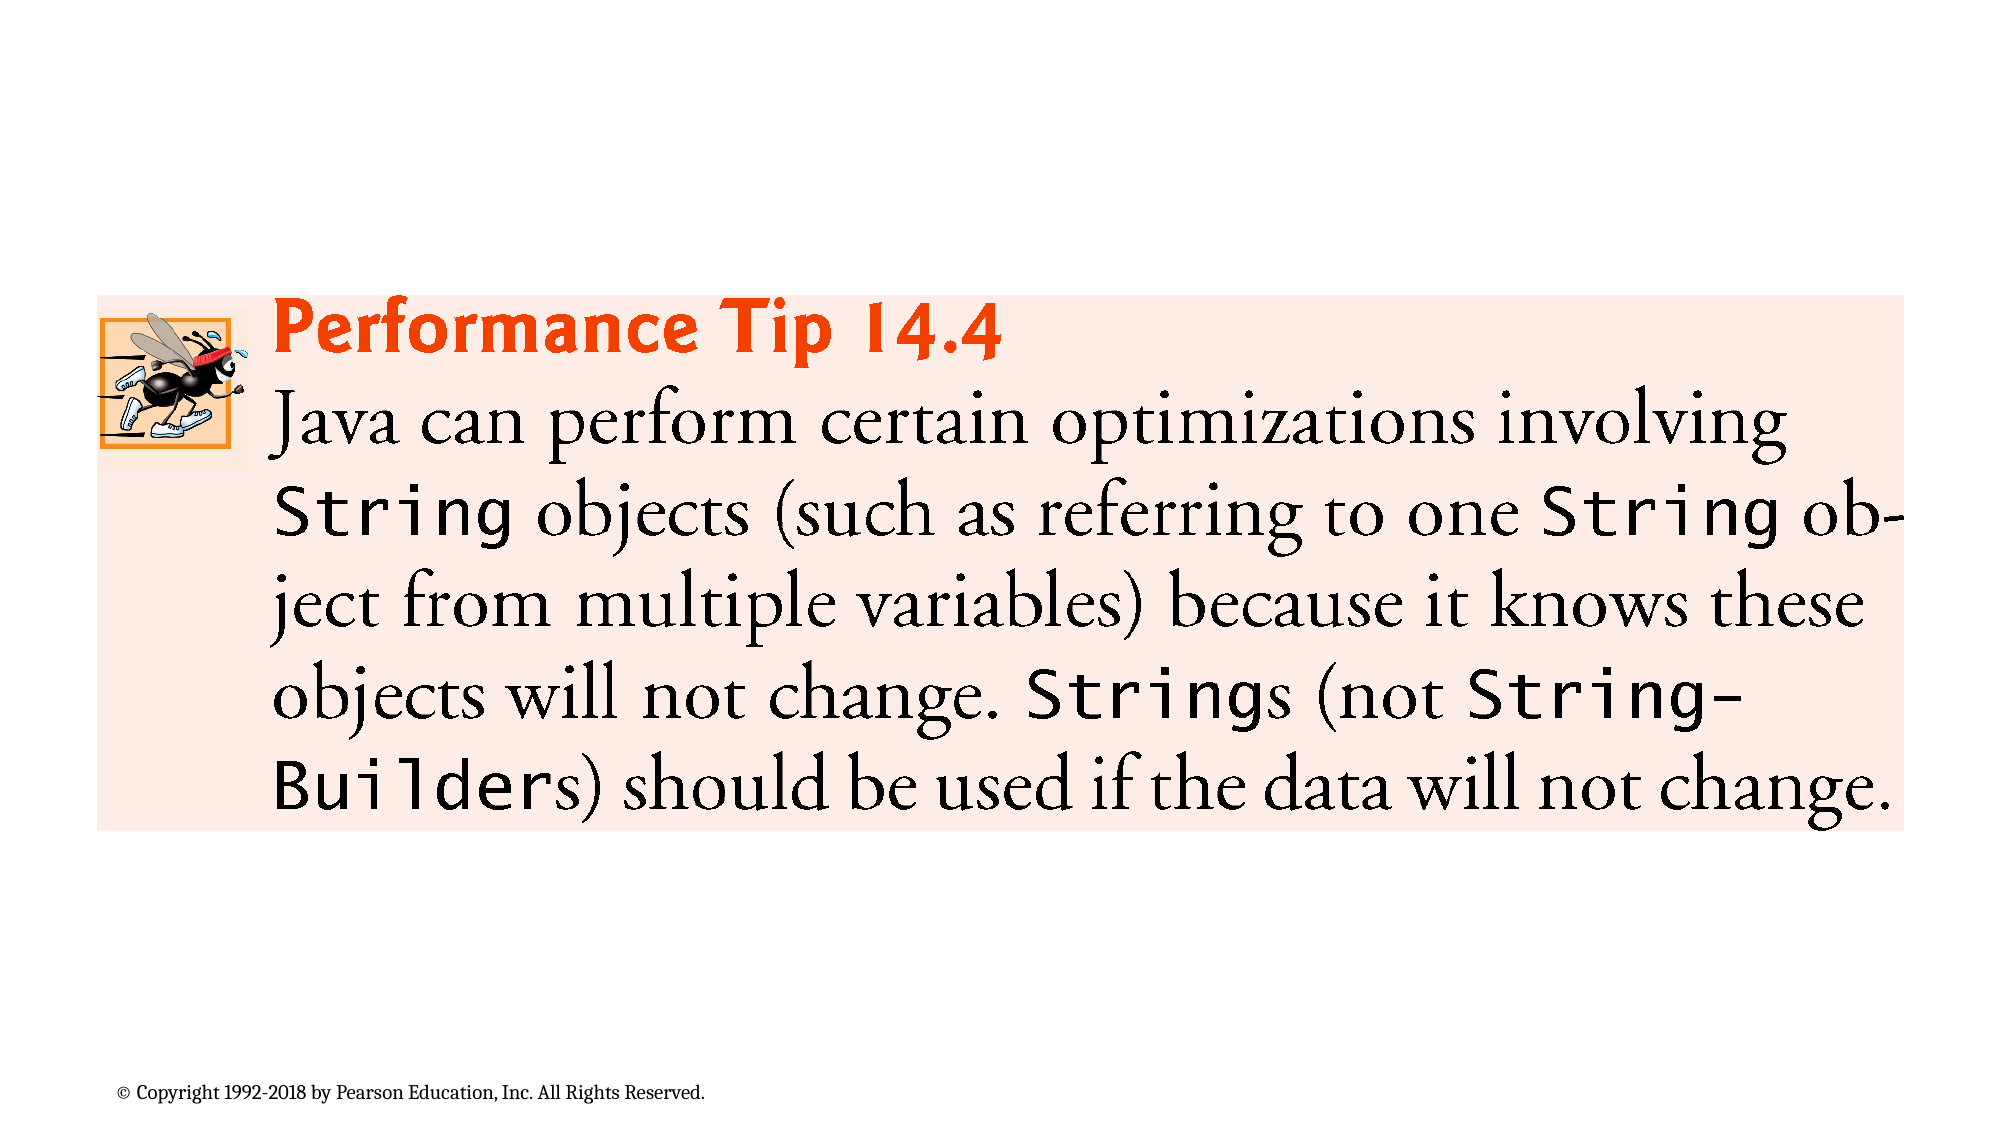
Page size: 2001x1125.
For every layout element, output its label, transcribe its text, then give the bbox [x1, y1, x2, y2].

picture [0, 198, 2000, 927]
footer © Copyright 1992-2018 by Pearson Education, Inc. All Rights Reserved. [99, 1051, 1473, 1112]
